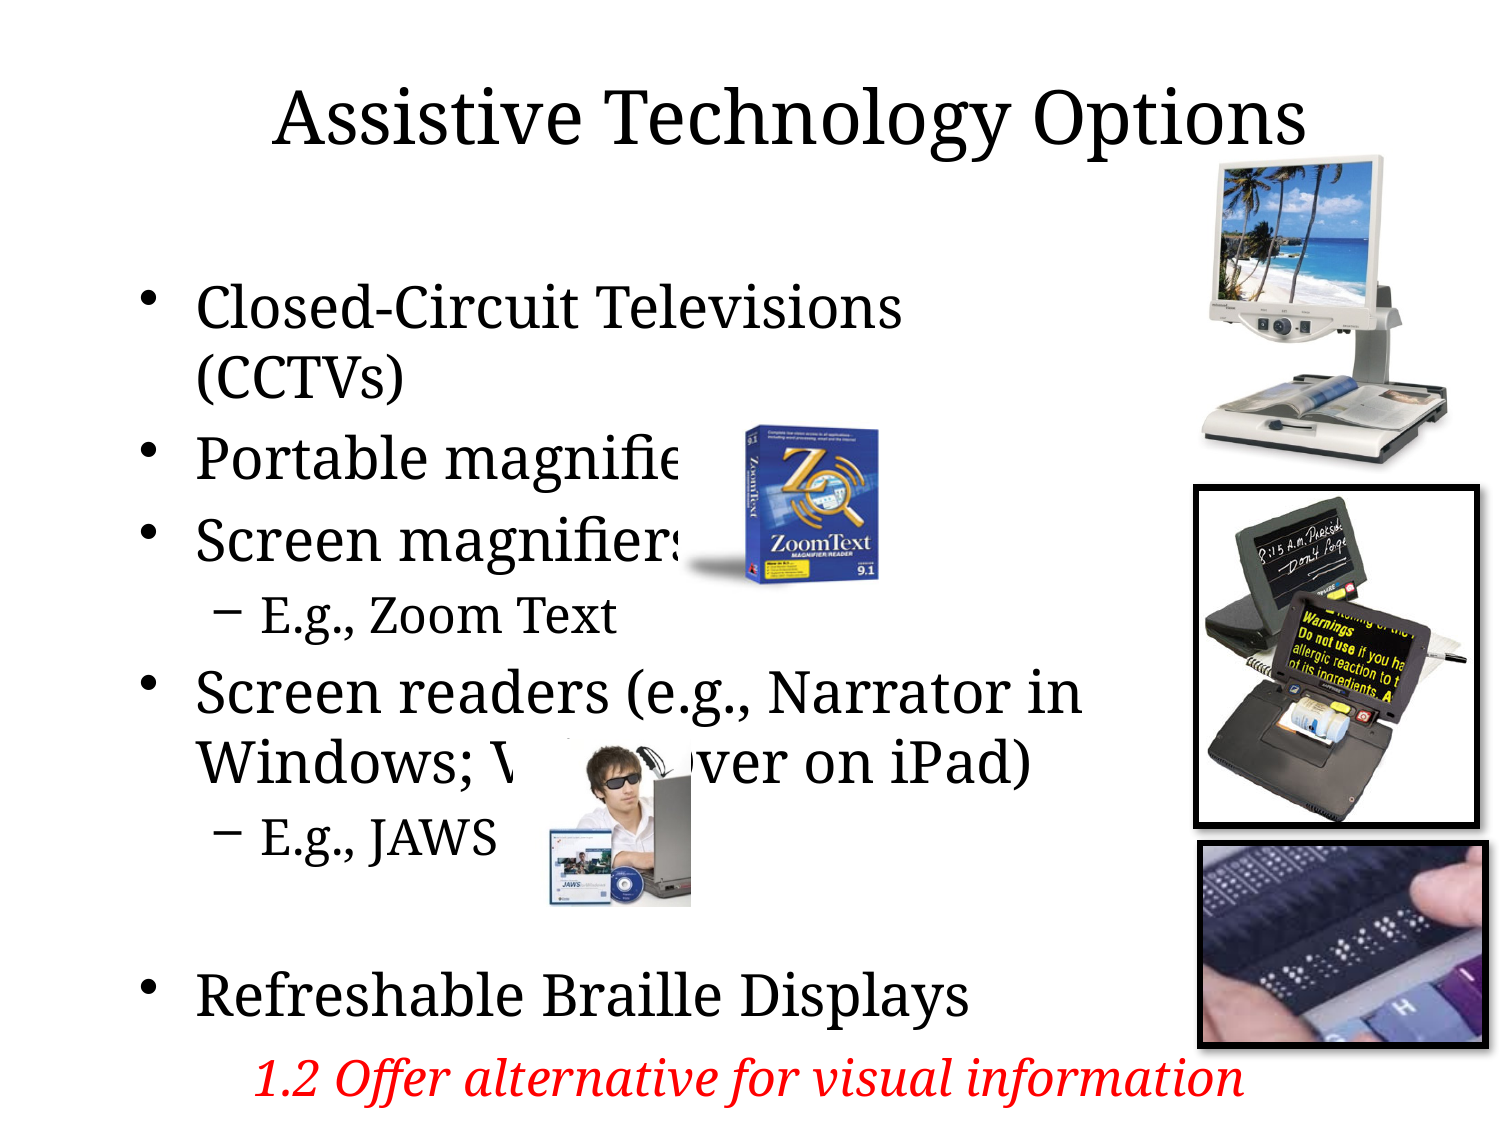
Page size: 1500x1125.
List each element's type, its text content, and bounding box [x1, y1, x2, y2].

list Closed-Circuit Televisions (CCTVs) Portable magnifiers Screen magnifiers E.g., Zoom Text Screen readers (e.g., Narrator in Windows; Voice Over on iPad) E.g., JAWS Refreshable Braille Displays [123, 262, 1141, 1006]
picture [1202, 845, 1483, 1043]
picture [678, 420, 881, 596]
picture [512, 739, 692, 907]
text_box 1.2 Offer alternative for visual information [5, 1034, 1500, 1118]
picture [1198, 490, 1475, 823]
picture [1163, 148, 1489, 475]
title Assistive Technology Options [209, 54, 1373, 175]
